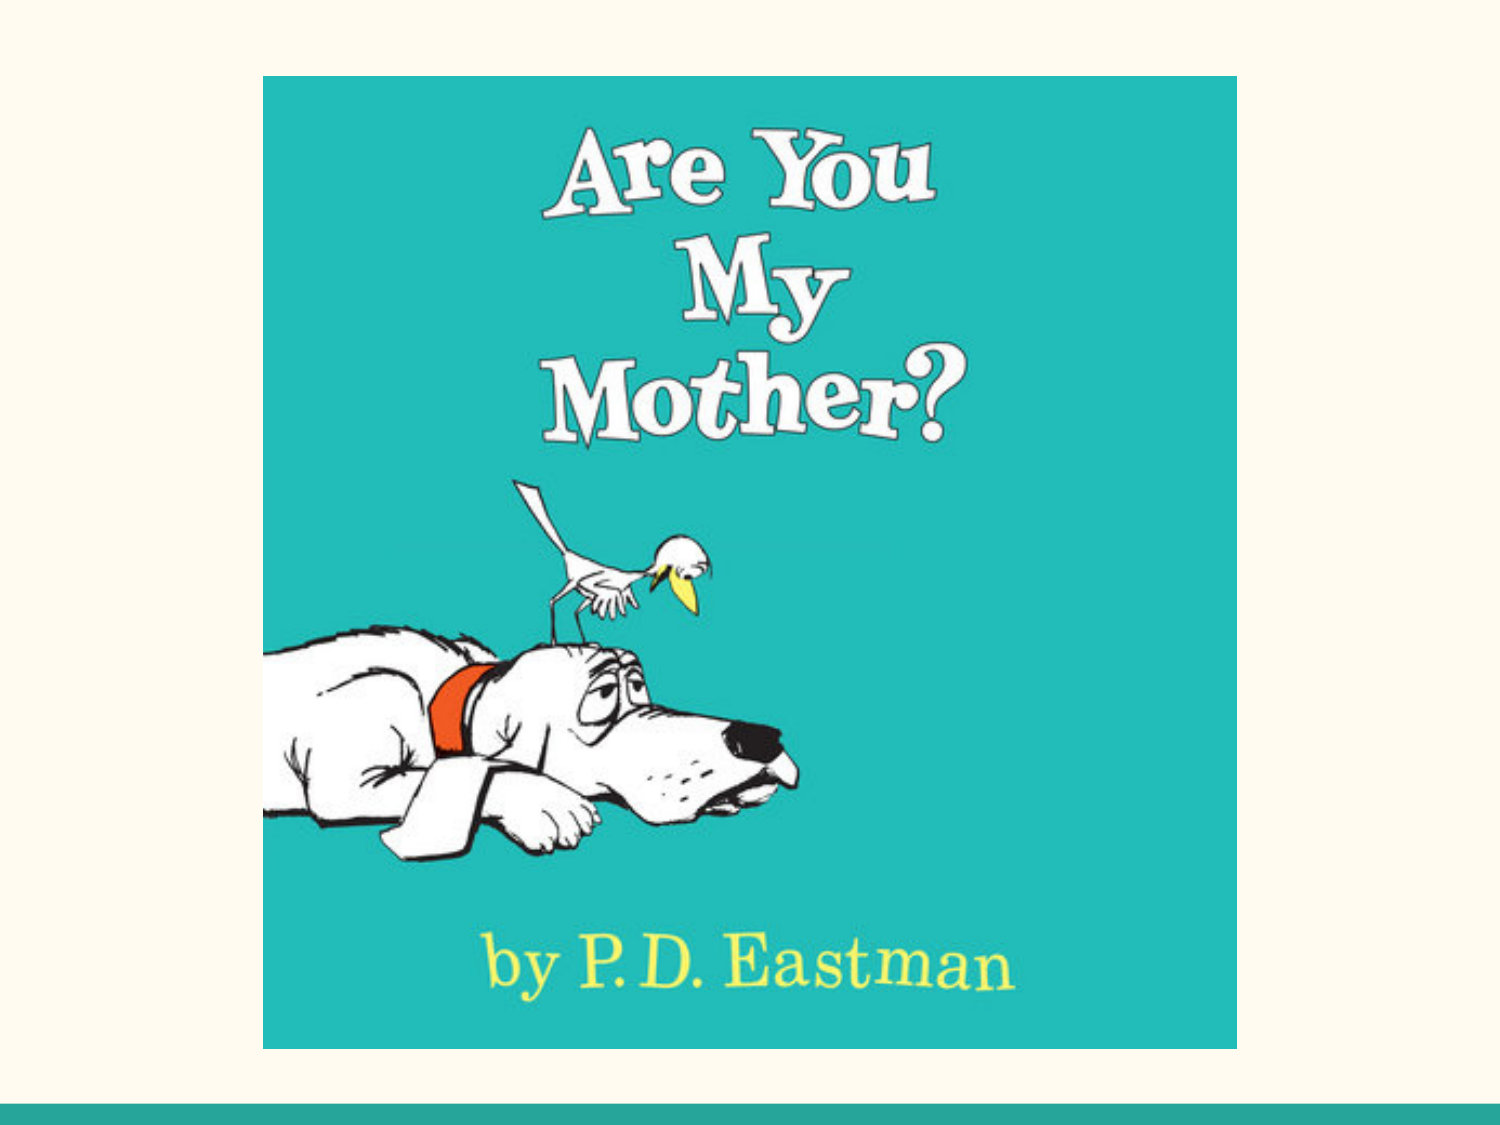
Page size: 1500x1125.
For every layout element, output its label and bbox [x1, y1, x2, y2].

picture [263, 75, 1237, 1049]
